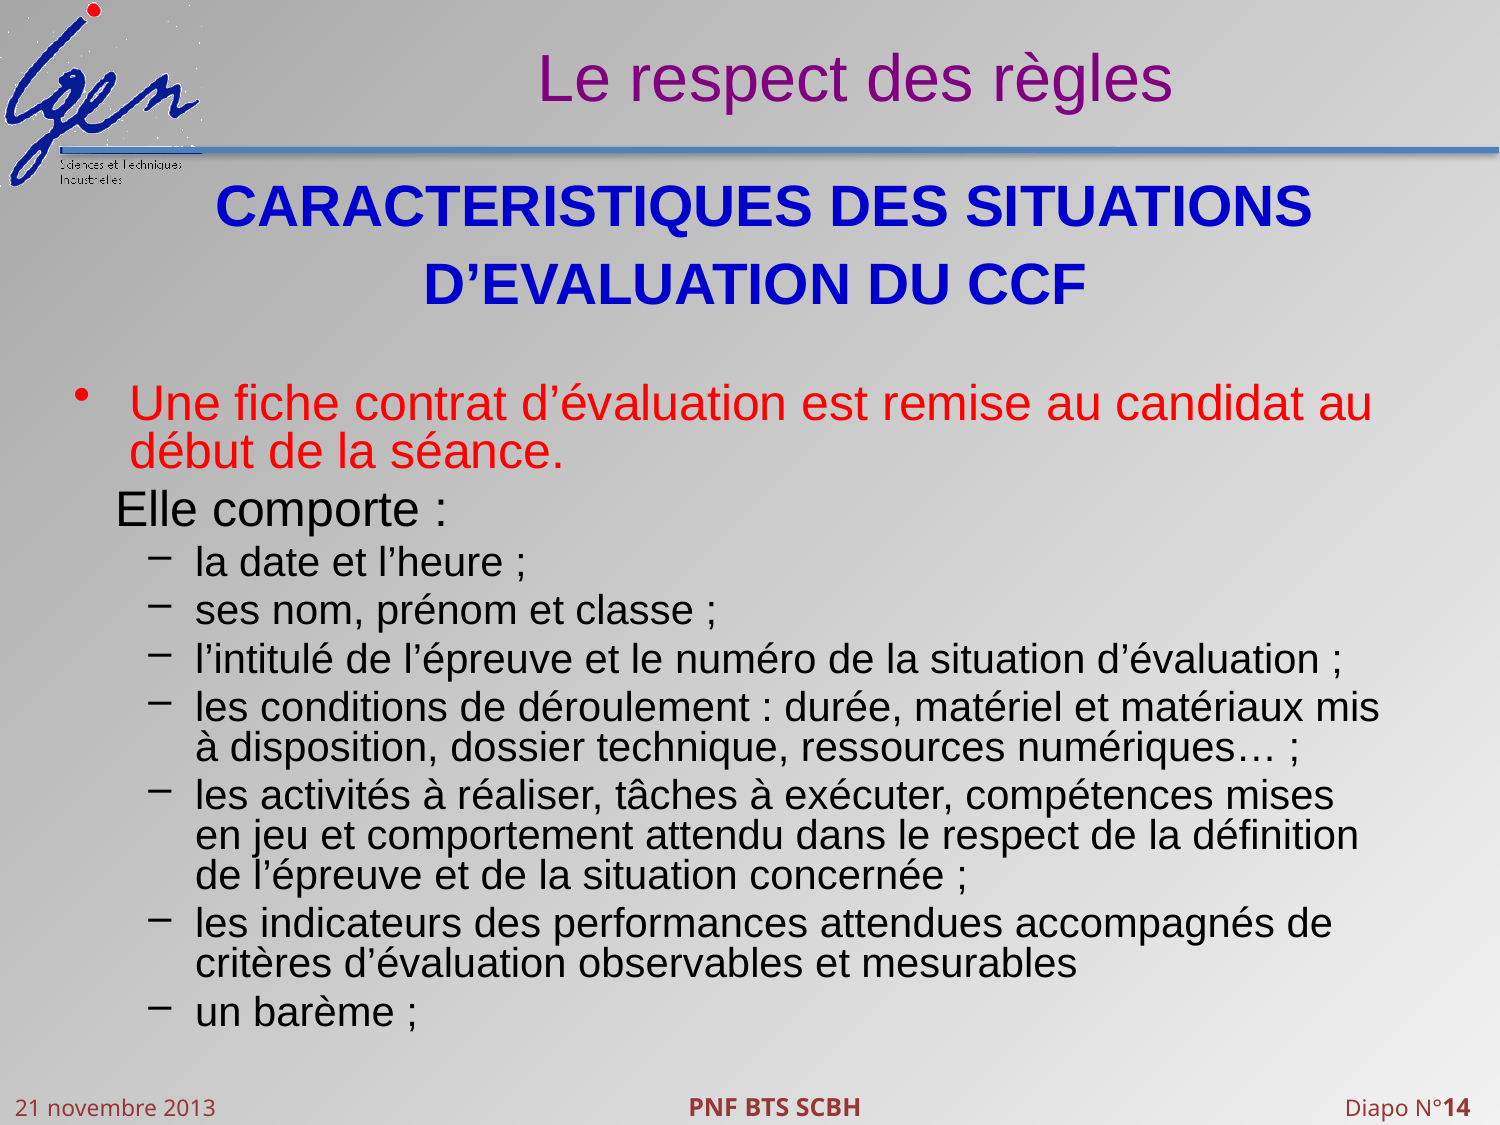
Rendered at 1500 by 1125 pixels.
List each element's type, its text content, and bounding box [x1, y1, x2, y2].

text_box Le respect des règles [212, 0, 1500, 150]
title CARACTERISTIQUES DES SITUATIONS D’EVALUATION DU CCF [29, 148, 1500, 337]
text_box Une fiche contrat d’évaluation est remise au candidat au début de la séance. Elle comporte : la date et l’heure ; ses nom, prénom et classe ; l’intitulé de l’épreuve et le numéro de la situation d’évaluation ; les conditions de déroulement : durée, matériel et matériaux mis à disposition, dossier technique, ressources numériques… ; les activités à réaliser, tâches à exécuter, compétences mises en jeu et comportement attendu dans le respect de la définition de l’épreuve et de la situation concernée ; les indicateurs des performances attendues accompagnés de critères d’évaluation observables et mesurables un barème ; [58, 375, 1406, 1102]
picture [0, 1, 202, 190]
